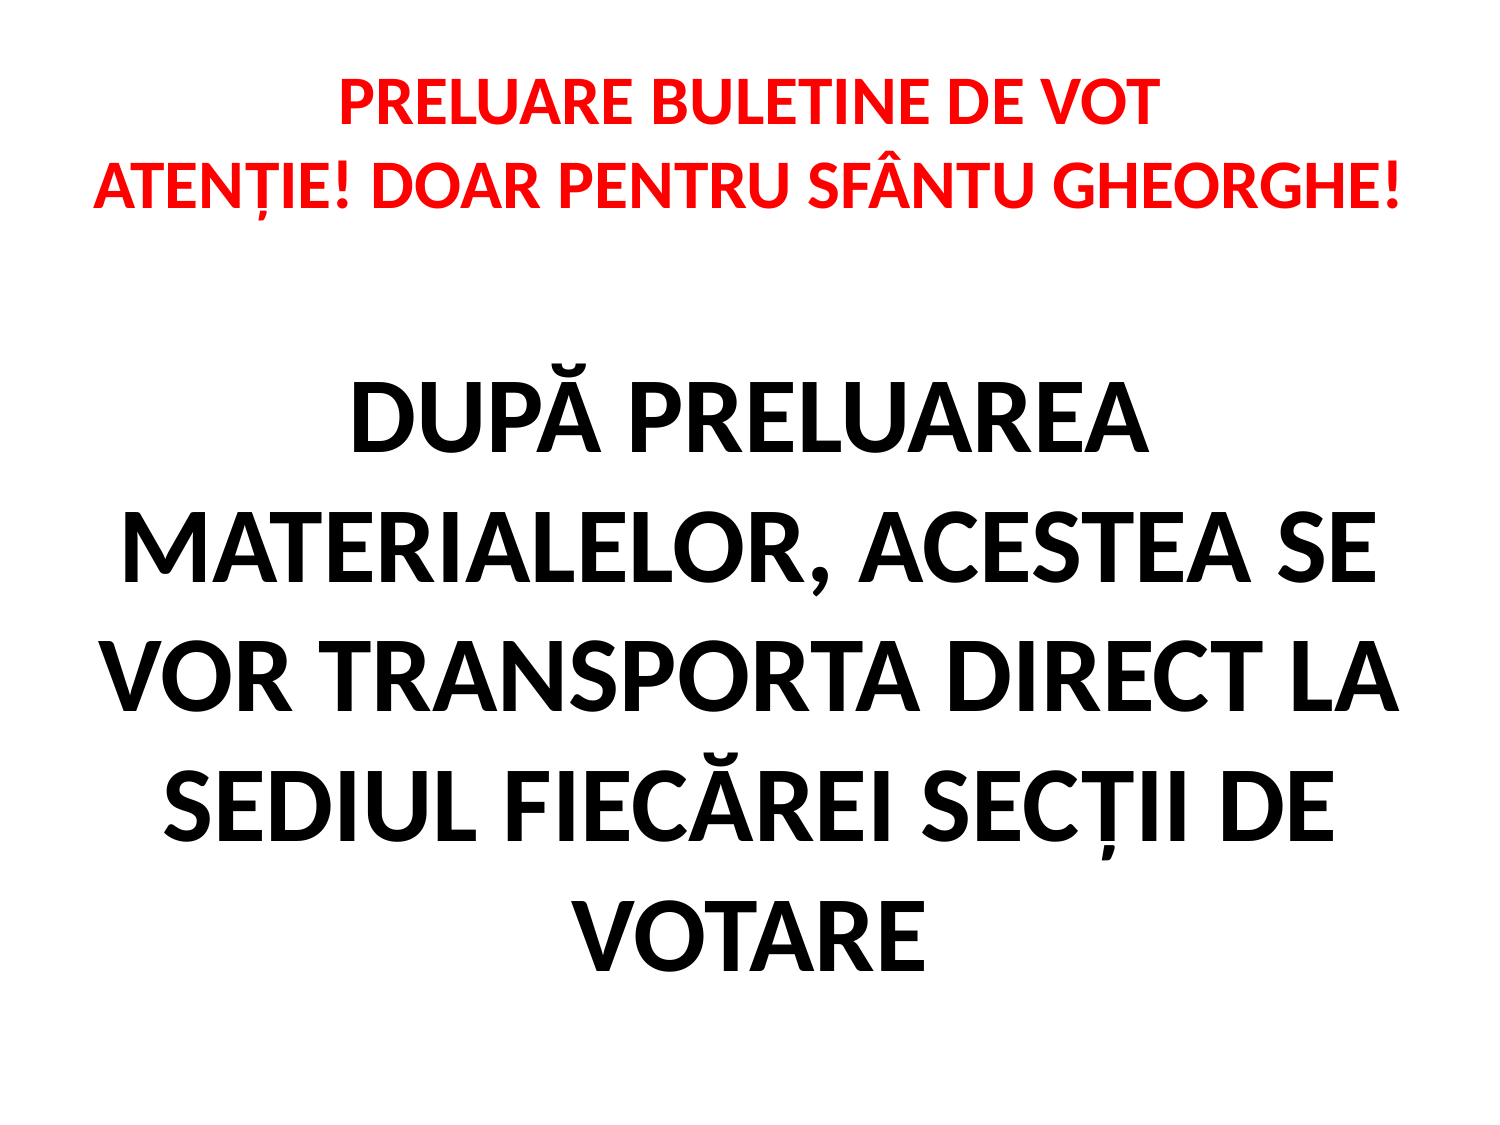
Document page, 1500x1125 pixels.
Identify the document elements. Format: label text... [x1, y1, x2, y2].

list DUPĂ PRELUAREA MATERIALELOR, ACESTEA SE VOR TRANSPORTA DIRECT LA SEDIUL FIECĂREI SECȚII DE VOTARE [75, 337, 1425, 1005]
title PRELUARE BULETINE DE VOT ATENȚIE! DOAR PENTRU SFÂNTU GHEORGHE! [75, 45, 1425, 233]
